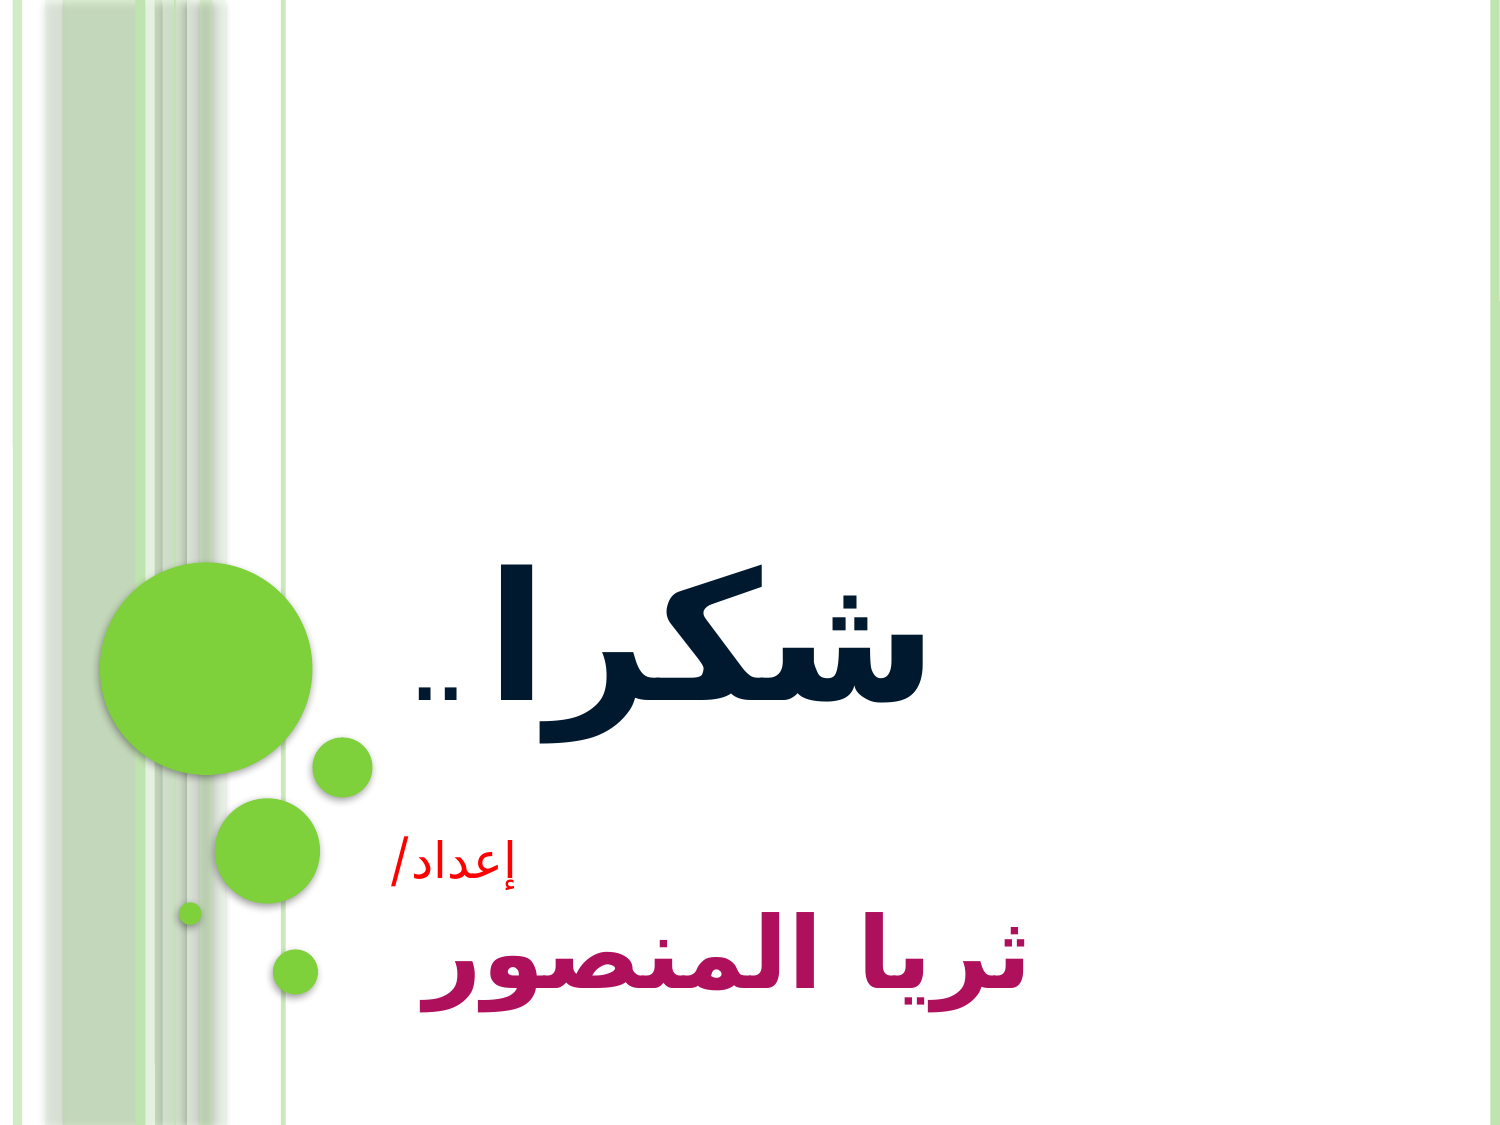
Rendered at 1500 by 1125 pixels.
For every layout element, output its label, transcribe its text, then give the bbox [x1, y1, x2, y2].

title شكرا .. [375, 512, 1388, 820]
subtitle إعداد/ ثريا المنصور [375, 820, 1388, 1046]
